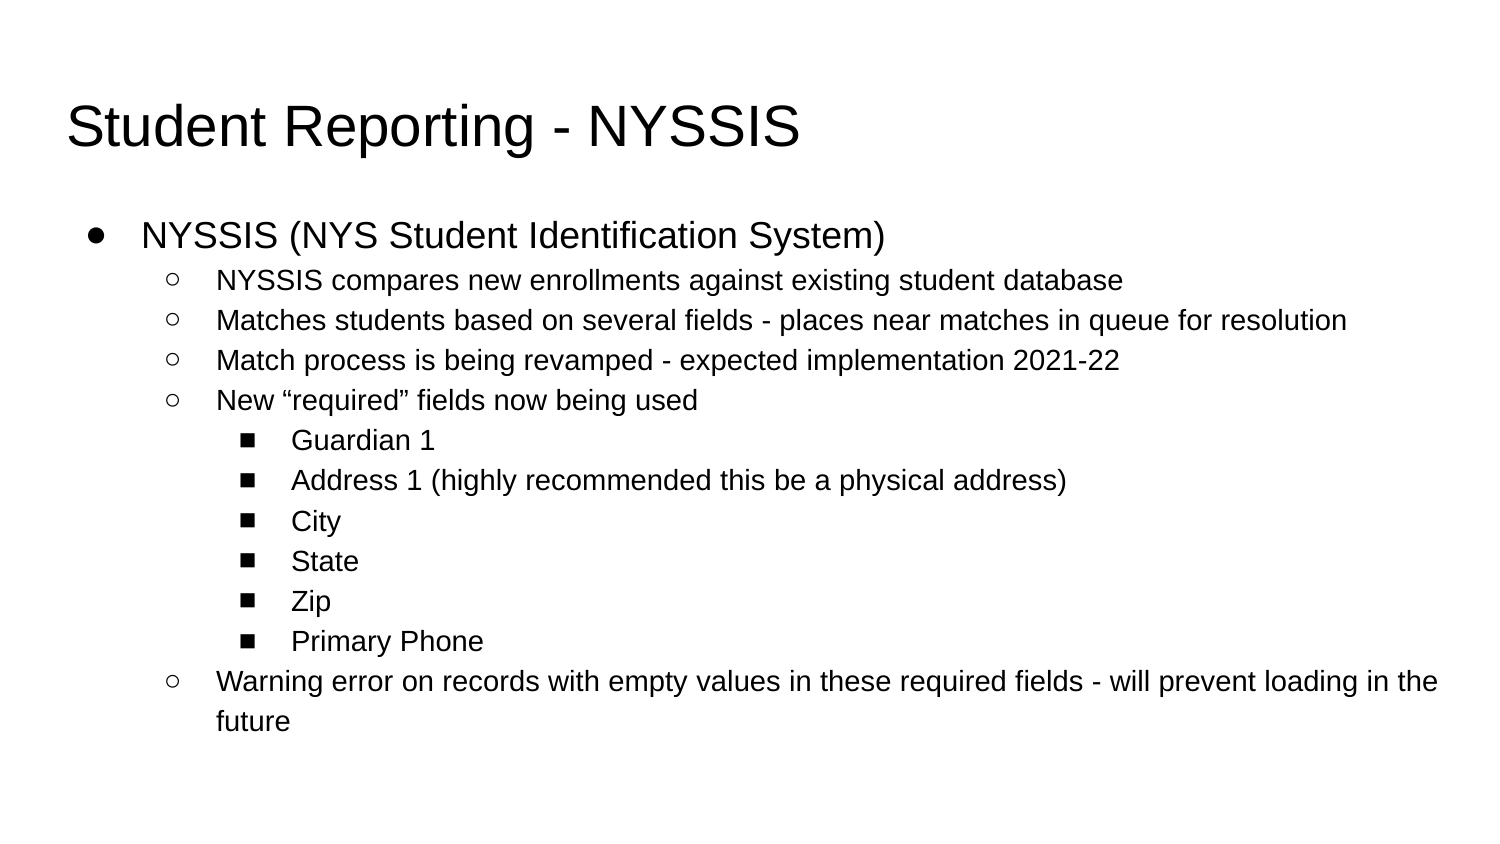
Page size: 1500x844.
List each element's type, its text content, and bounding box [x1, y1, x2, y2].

title Student Reporting - NYSSIS [51, 72, 1449, 167]
list NYSSIS (NYS Student Identification System) NYSSIS compares new enrollments against existing student database Matches students based on several fields - places near matches in queue for resolution Match process is being revamped - expected implementation 2021-22 New “required” fields now being used Guardian 1 Address 1 (highly recommended this be a physical address) City State Zip Primary Phone Warning error on records with empty values in these required fields - will prevent loading in the future [51, 189, 1459, 750]
